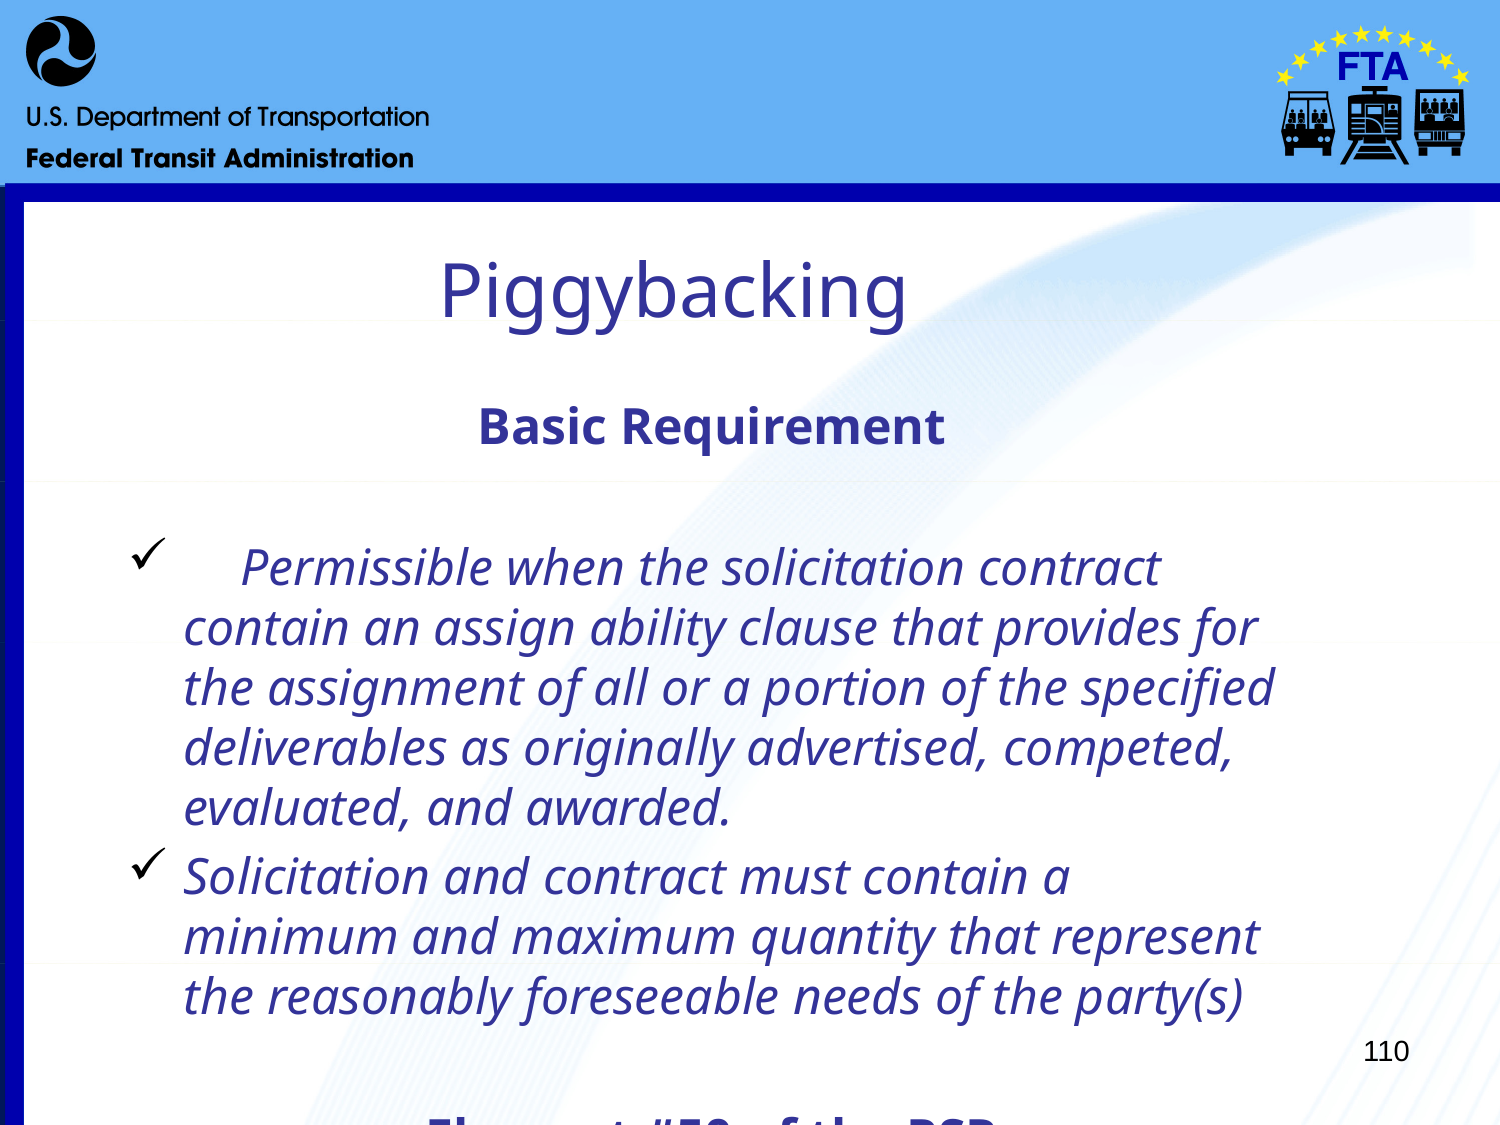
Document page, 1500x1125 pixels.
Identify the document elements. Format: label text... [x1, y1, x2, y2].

title Piggybacking [99, 199, 1300, 363]
slide_number 110 [1074, 1024, 1426, 1103]
list Basic Requirement Permissible when the solicitation contract contain an assign ability clause that provides for the assignment of all or a portion of the specified deliverables as originally advertised, competed, evaluated, and awarded. Solicitation and contract must contain a minimum and maximum quantity that represent the reasonably foreseeable needs of the party(s) Element #50 of the PSR [112, 387, 1313, 1125]
picture [0, 0, 1500, 1125]
